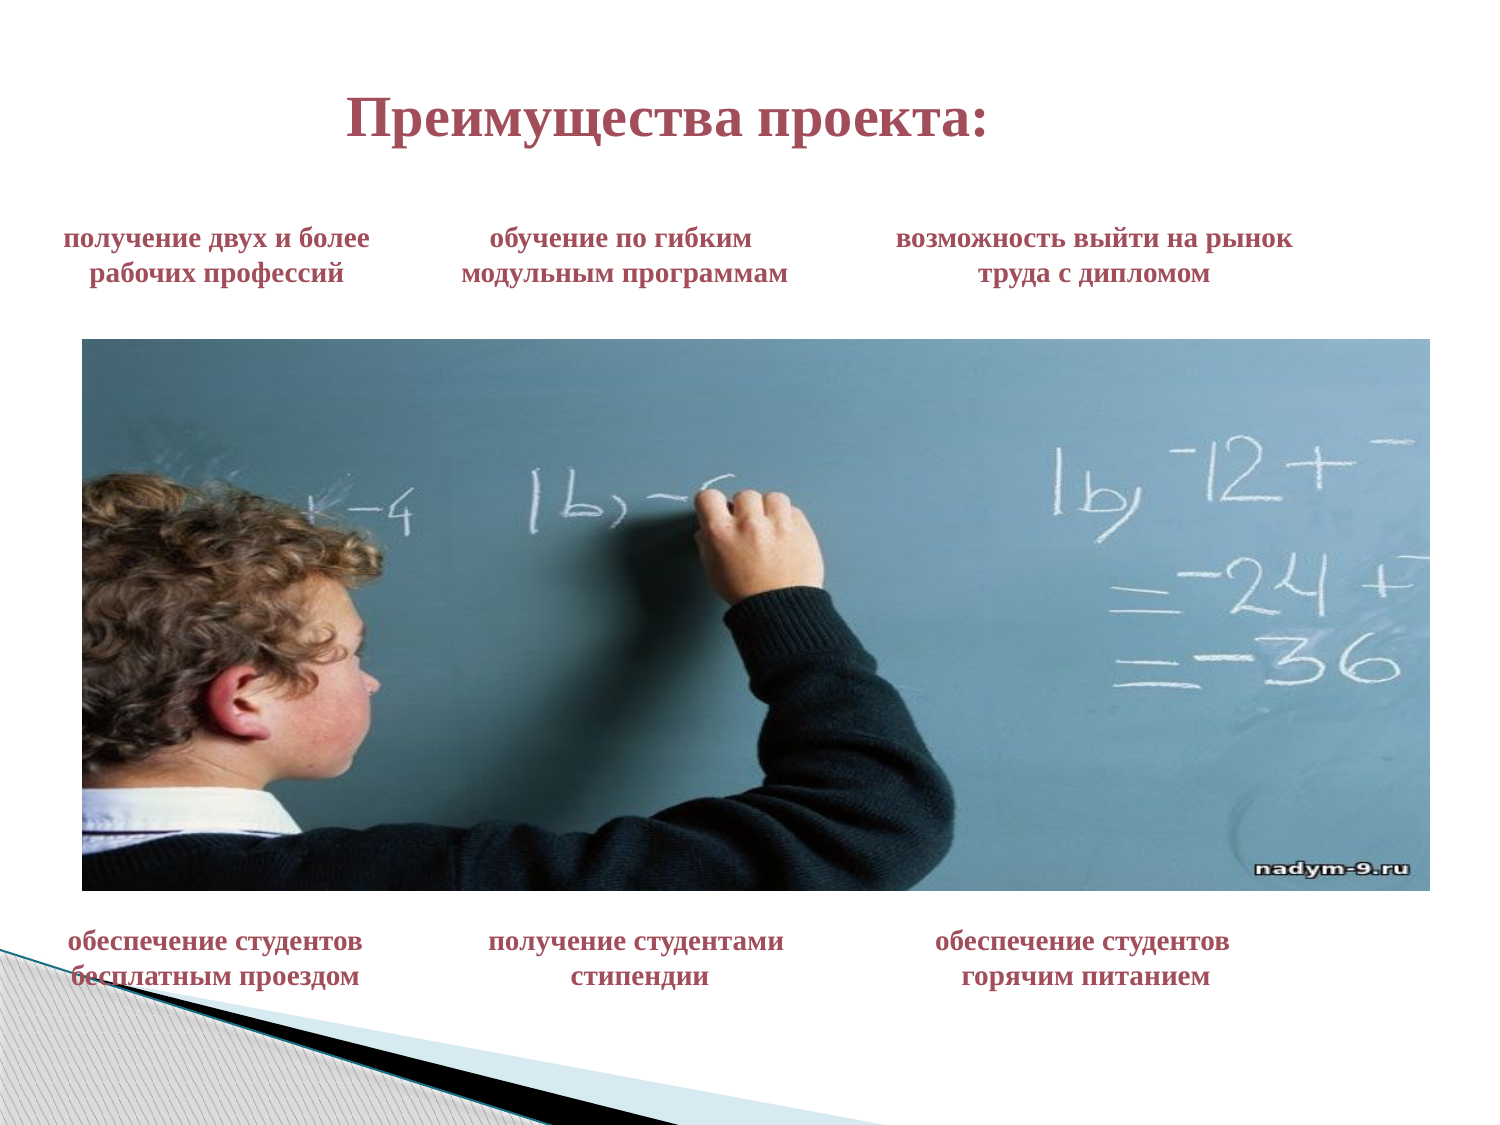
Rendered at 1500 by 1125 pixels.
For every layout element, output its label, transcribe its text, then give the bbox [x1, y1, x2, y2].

picture [81, 339, 1430, 891]
text_box обеспечение студентов бесплатным проездом [52, 913, 379, 999]
text_box обучение по гибким модульным программам [446, 210, 804, 296]
text_box получение студентами стипендии [473, 913, 807, 999]
text_box получение двух и более рабочих профессий [48, 210, 386, 296]
text_box Преимущества проекта: [331, 70, 1006, 156]
text_box возможность выйти на рынок труда с дипломом [880, 210, 1309, 296]
text_box обеспечение студентов горячим питанием [919, 913, 1253, 999]
